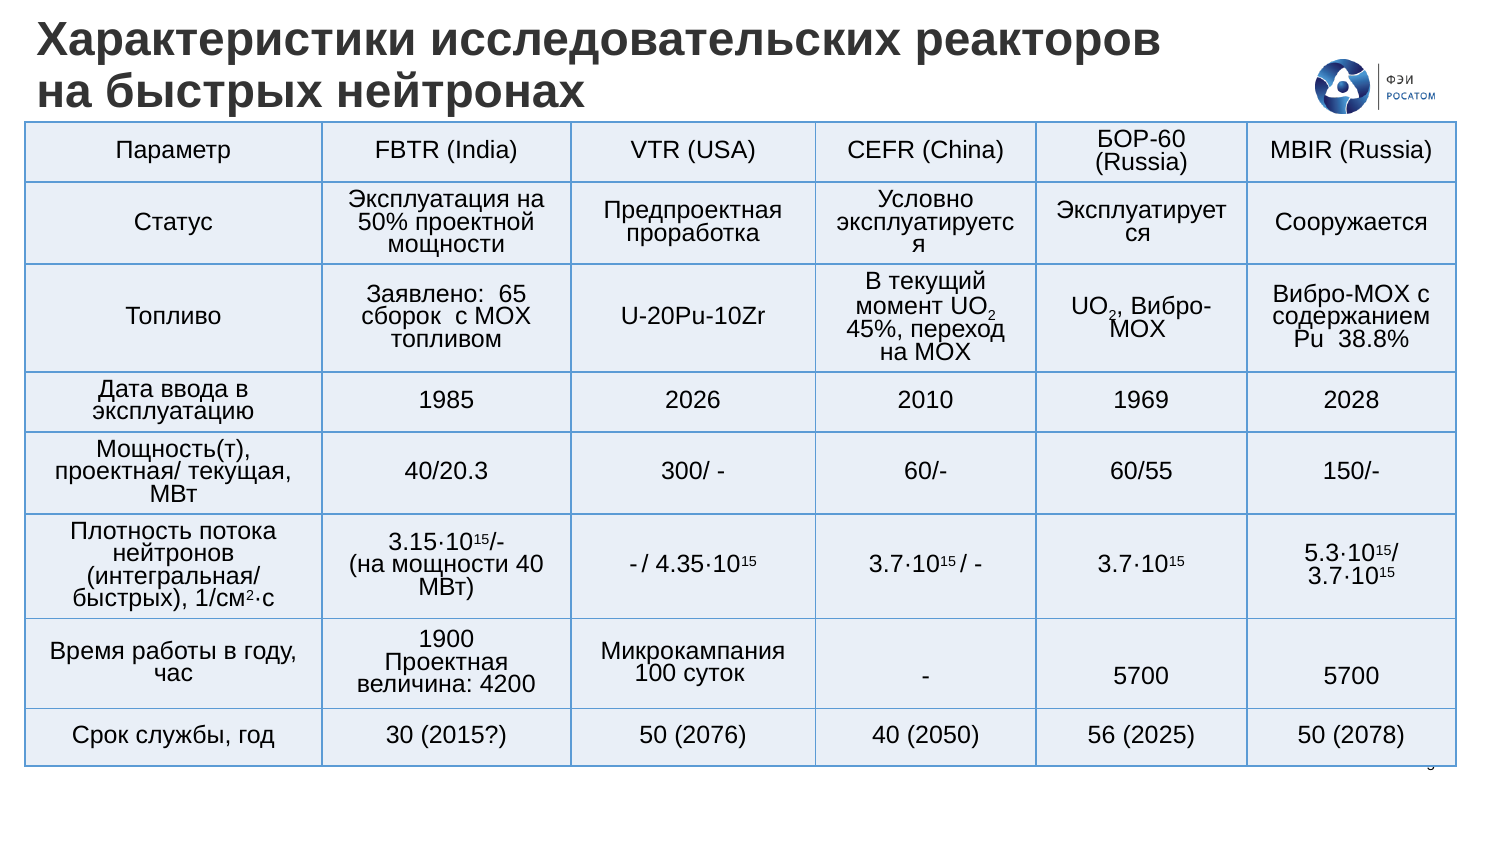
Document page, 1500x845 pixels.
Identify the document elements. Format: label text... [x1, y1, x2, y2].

table_cell 40 (2050) [816, 709, 1035, 765]
table_cell Предпроектная проработка [572, 183, 815, 263]
table_cell В текущий момент UO2 45%, переход на MOX [816, 265, 1035, 371]
table_cell 3.7·1015 / - [816, 515, 1035, 618]
table_cell Статус [26, 183, 321, 263]
table_cell Вибро-MOX с содержанием Pu 38.8% [1248, 265, 1455, 371]
table_cell U-20Pu-10Zr [572, 265, 815, 371]
table_cell 30 (2015?) [323, 709, 570, 765]
table_header VTR (USA) [572, 123, 815, 181]
table_cell 5.3·1015/ 3.7·1015 [1248, 515, 1455, 618]
table_cell - / 4.35·1015 [572, 515, 815, 618]
table_cell 2026 [572, 373, 815, 431]
picture [1315, 59, 1435, 114]
table_cell 3.7·1015 [1037, 515, 1246, 618]
table_cell 3.15·1015/- (на мощности 40 MВт) [323, 515, 570, 618]
table_cell 50 (2076) [572, 709, 815, 765]
table_cell 150/- [1248, 433, 1455, 513]
table_header БОР-60 (Russia) [1037, 123, 1246, 181]
table_cell Плотность потока нейтронов (интегральная/ быстрых), 1/см2·с [26, 515, 321, 618]
table_header FBTR (India) [323, 123, 570, 181]
table_cell 1985 [323, 373, 570, 431]
table_cell 50 (2078) [1248, 709, 1455, 765]
table_cell 1969 [1037, 373, 1246, 431]
table_cell Топливо [26, 265, 321, 371]
table_cell 2028 [1248, 373, 1455, 431]
table_cell Эксплуатируется [1037, 183, 1246, 263]
table_cell 1900 Проектная величина: 4200 [323, 619, 570, 708]
table_cell 60/55 [1037, 433, 1246, 513]
table_cell Заявлено: 65 сборок с MOX топливом [323, 265, 570, 371]
title Характеристики исследовательских реакторов на быстрых нейтронах [36, 14, 1205, 69]
table_cell Микрокампания 100 суток [572, 619, 815, 708]
table_cell Срок службы, год [26, 709, 321, 765]
table_header MBIR (Russia) [1248, 123, 1455, 181]
table_cell 5700 [1248, 619, 1455, 708]
table_header Параметр [26, 123, 321, 181]
table_header CEFR (China) [816, 123, 1035, 181]
table_cell 2010 [816, 373, 1035, 431]
table_cell 40/20.3 [323, 433, 570, 513]
table_cell 5700 [1037, 619, 1246, 708]
table_cell 300/ - [572, 433, 815, 513]
table_cell Дата ввода в эксплуатацию [26, 373, 321, 431]
table_cell Сооружается [1248, 183, 1455, 263]
table_cell Мощность(т), проектная/ текущая, MВт [26, 433, 321, 513]
table_cell UO2, Вибро-MOX [1037, 265, 1246, 371]
table_cell - [816, 619, 1035, 708]
table_cell 60/- [816, 433, 1035, 513]
table_cell Время работы в году, час [26, 619, 321, 708]
table_cell Эксплуатация на 50% проектной мощности [323, 183, 570, 263]
table_cell Условно эксплуатируется [816, 183, 1035, 263]
table_cell 56 (2025) [1037, 709, 1246, 765]
